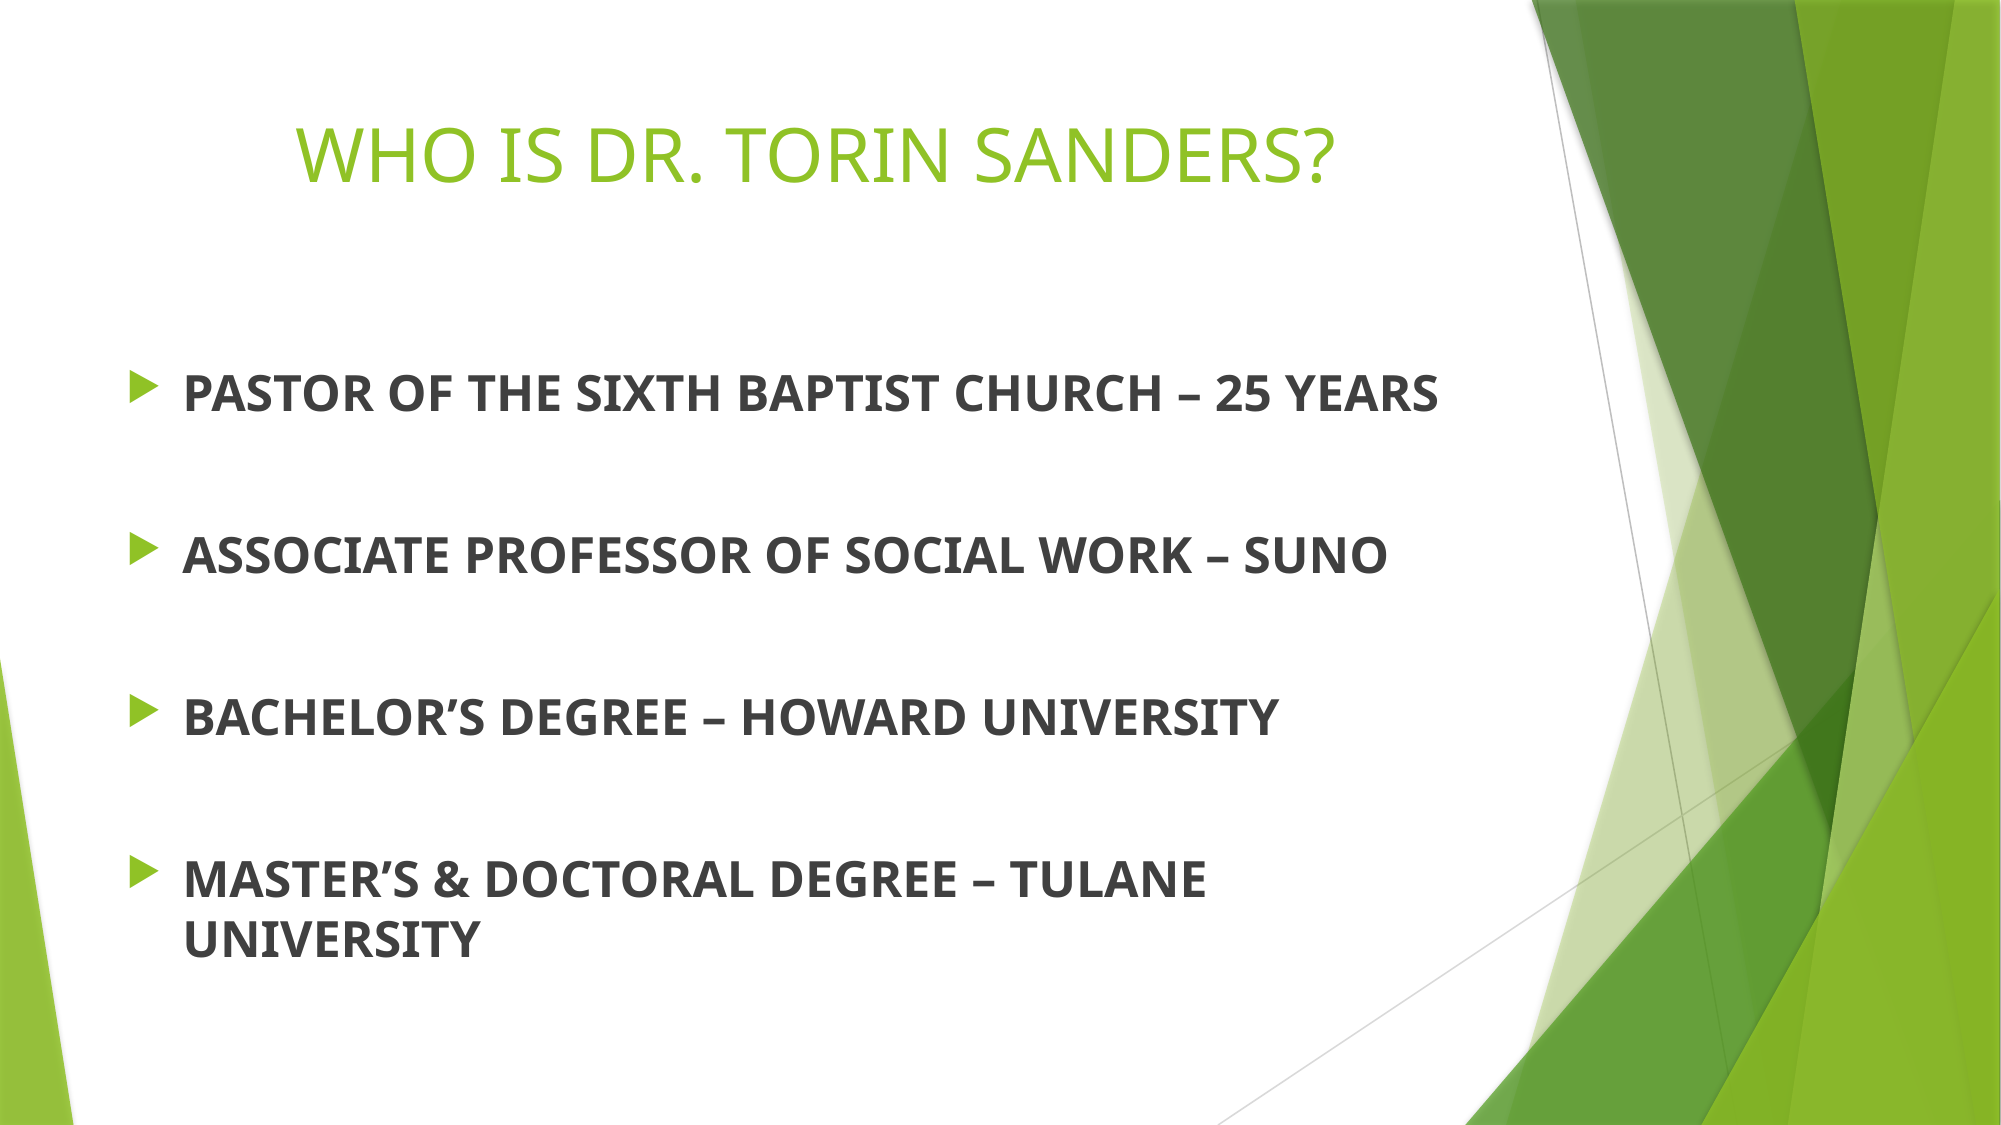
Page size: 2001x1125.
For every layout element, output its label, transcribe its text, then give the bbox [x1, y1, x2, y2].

title WHO IS DR. TORIN SANDERS? [111, 99, 1522, 317]
list PASTOR OF THE SIXTH BAPTIST CHURCH – 25 YEARS ASSOCIATE PROFESSOR OF SOCIAL WORK – SUNO BACHELOR’S DEGREE – HOWARD UNIVERSITY MASTER’S & DOCTORAL DEGREE – TULANE UNIVERSITY [111, 354, 1522, 992]
